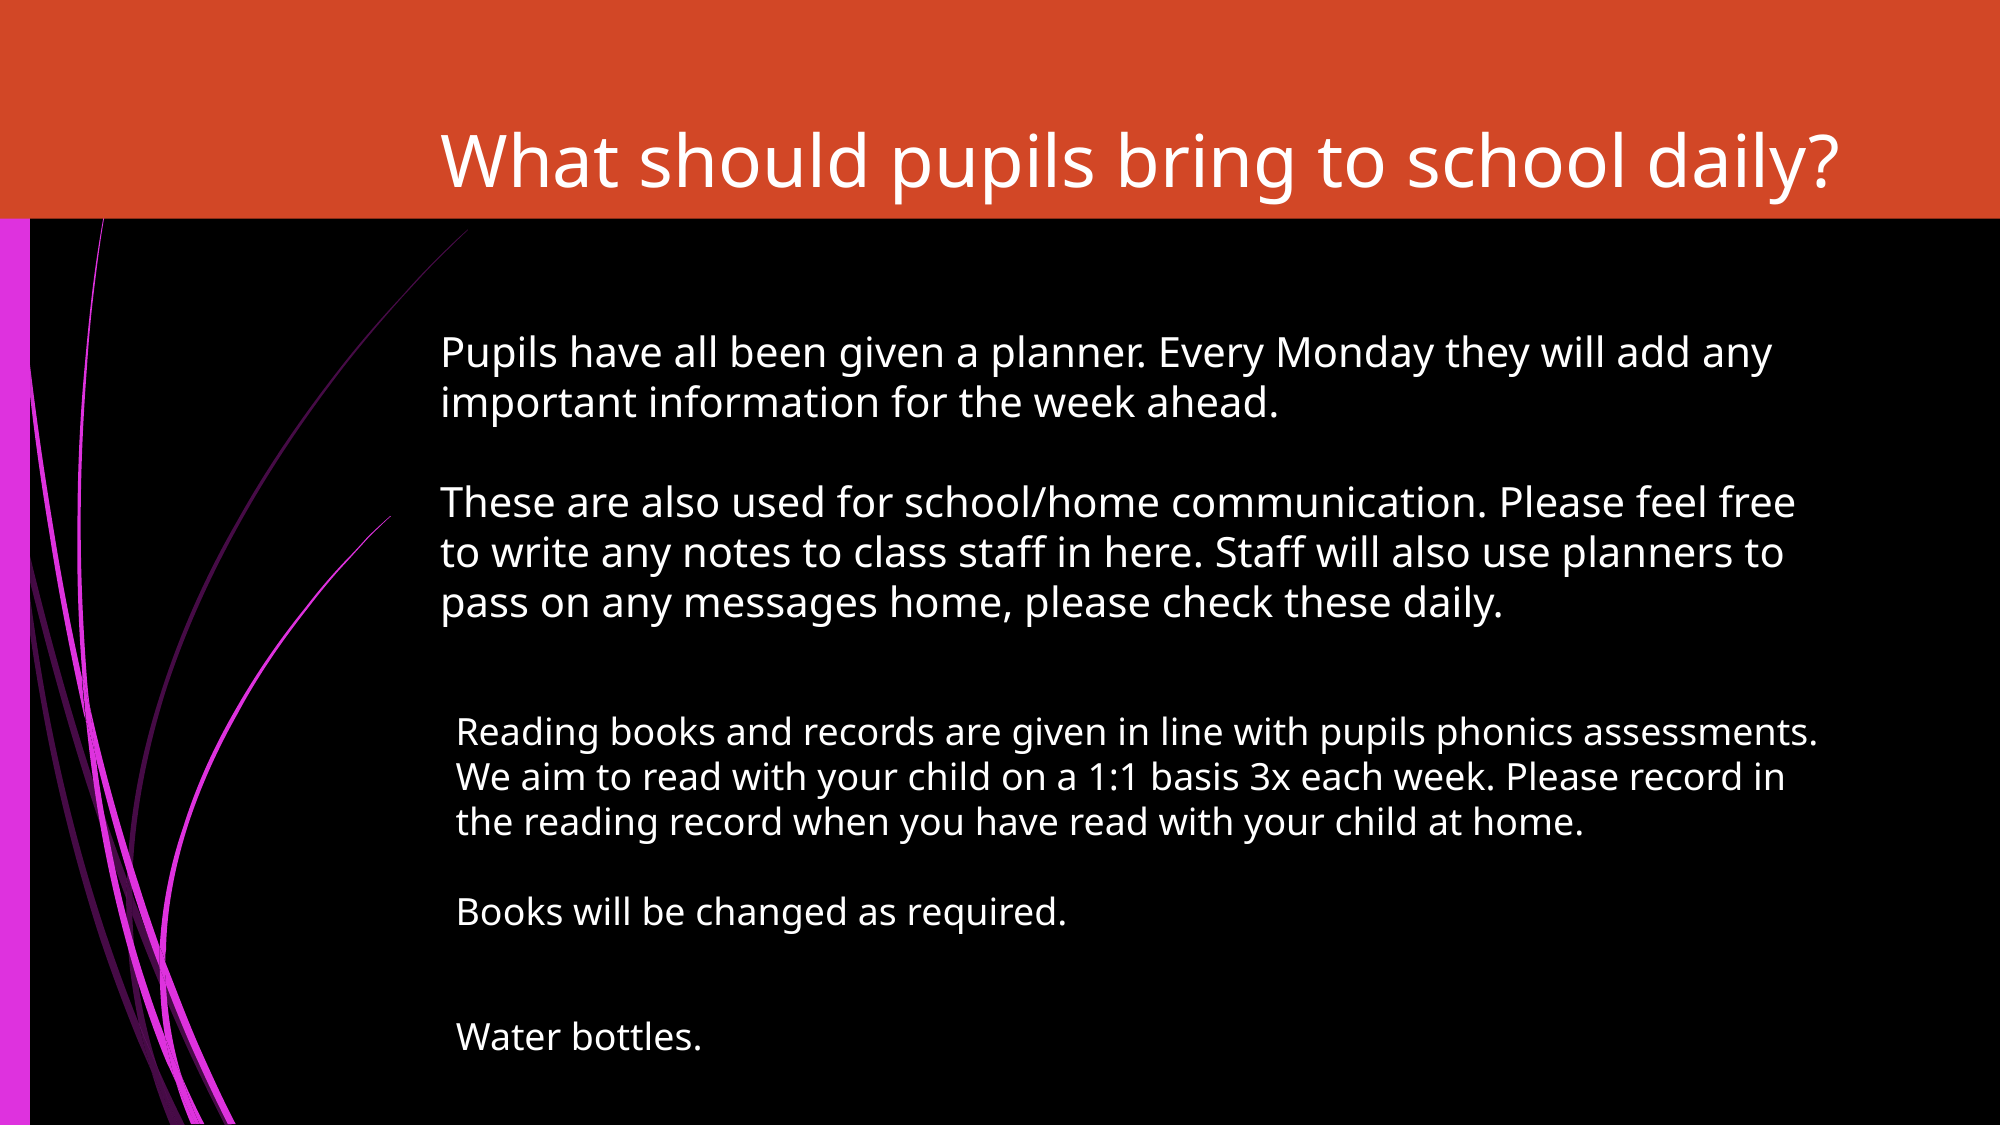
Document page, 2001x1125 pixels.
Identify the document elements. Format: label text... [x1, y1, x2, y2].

picture [170, 684, 348, 835]
text_box Reading books and records are given in line with pupils phonics assessments. We aim to read with your child on a 1:1 basis 3x each week. Please record in the reading record when you have read with your child at home. Books will be changed as required. [440, 700, 1863, 941]
picture [170, 970, 329, 1101]
title What should pupils bring to school daily? [425, 102, 1888, 313]
text_box Water bottles. [441, 1005, 1274, 1065]
text_box Pupils have all been given a planner. Every Monday they will add any important information for the week ahead. These are also used for school/home communication. Please feel free to write any notes to class staff in here. Staff will also use planners to pass on any messages home, please check these daily. [425, 318, 1818, 634]
picture [177, 369, 352, 550]
